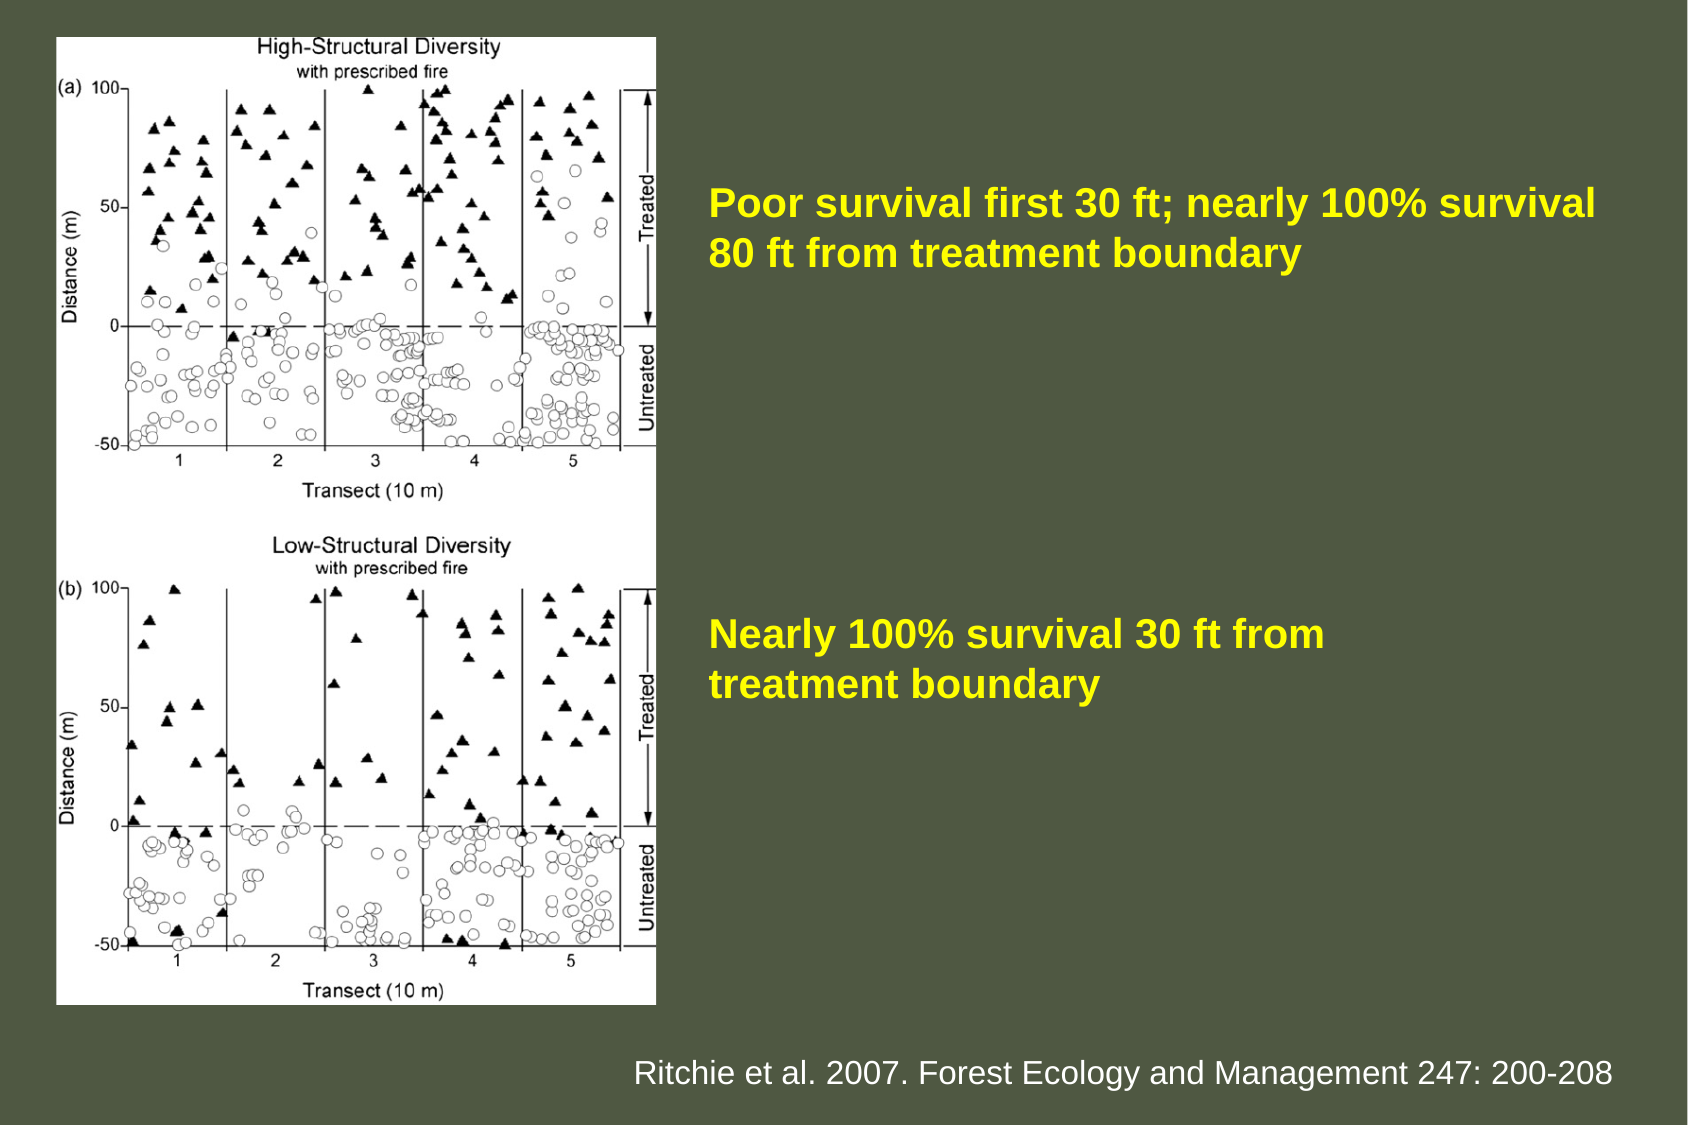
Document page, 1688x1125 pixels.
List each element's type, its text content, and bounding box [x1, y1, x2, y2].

text_box Ritchie et al. 2007. Forest Ecology and Management 247: 200-208 [618, 1043, 1669, 1099]
picture [55, 37, 657, 1005]
text_box Poor survival first 30 ft; nearly 100% survival 80 ft from treatment boundary [693, 168, 1644, 283]
text_box Nearly 100% survival 30 ft from treatment boundary [693, 599, 1532, 715]
